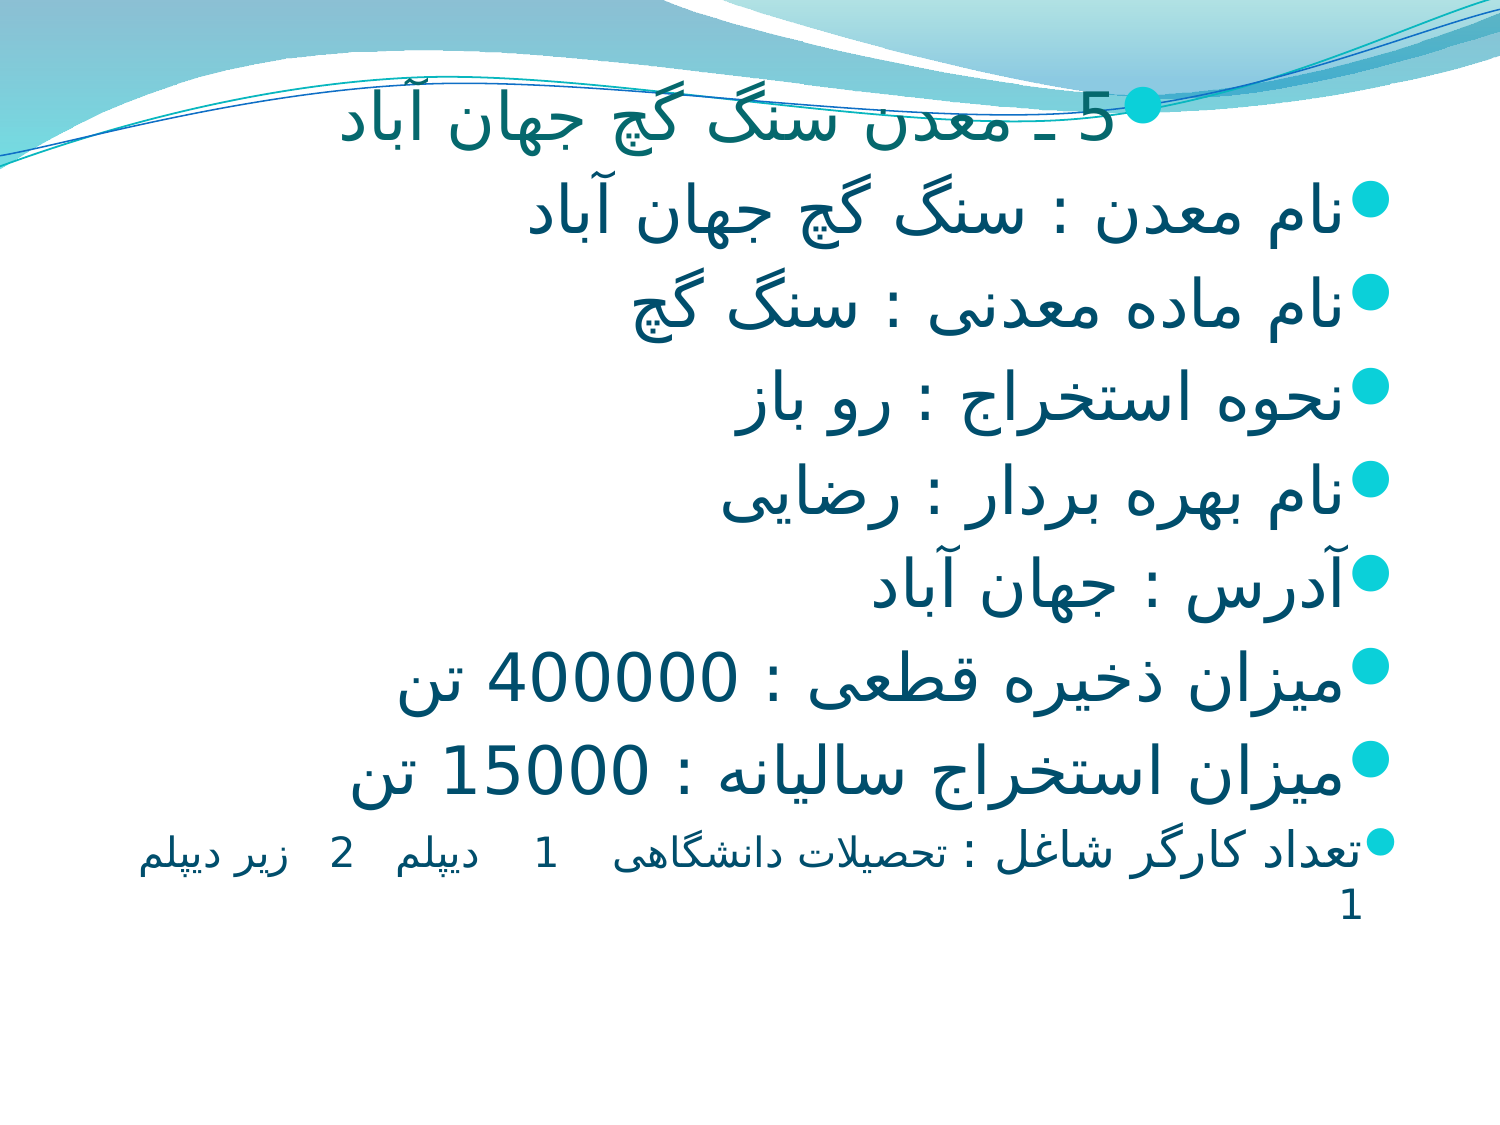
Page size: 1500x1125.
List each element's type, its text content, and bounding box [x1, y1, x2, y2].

list 5 ـ معدن سنگ گچ جهان آباد نام معدن : سنگ گچ جهان آباد نام ماده معدنی : سنگ گچ نحوه استخراج : رو باز نام بهره بردار : رضایی آدرس : جهان آباد میزان ذخیره قطعی : 400000 تن میزان استخراج سالیانه : 15000 تن تعداد کارگر شاغل : تحصیلات دانشگاهی 1 دیپلم 2 زیر دیپلم 1 [75, 66, 1425, 1005]
